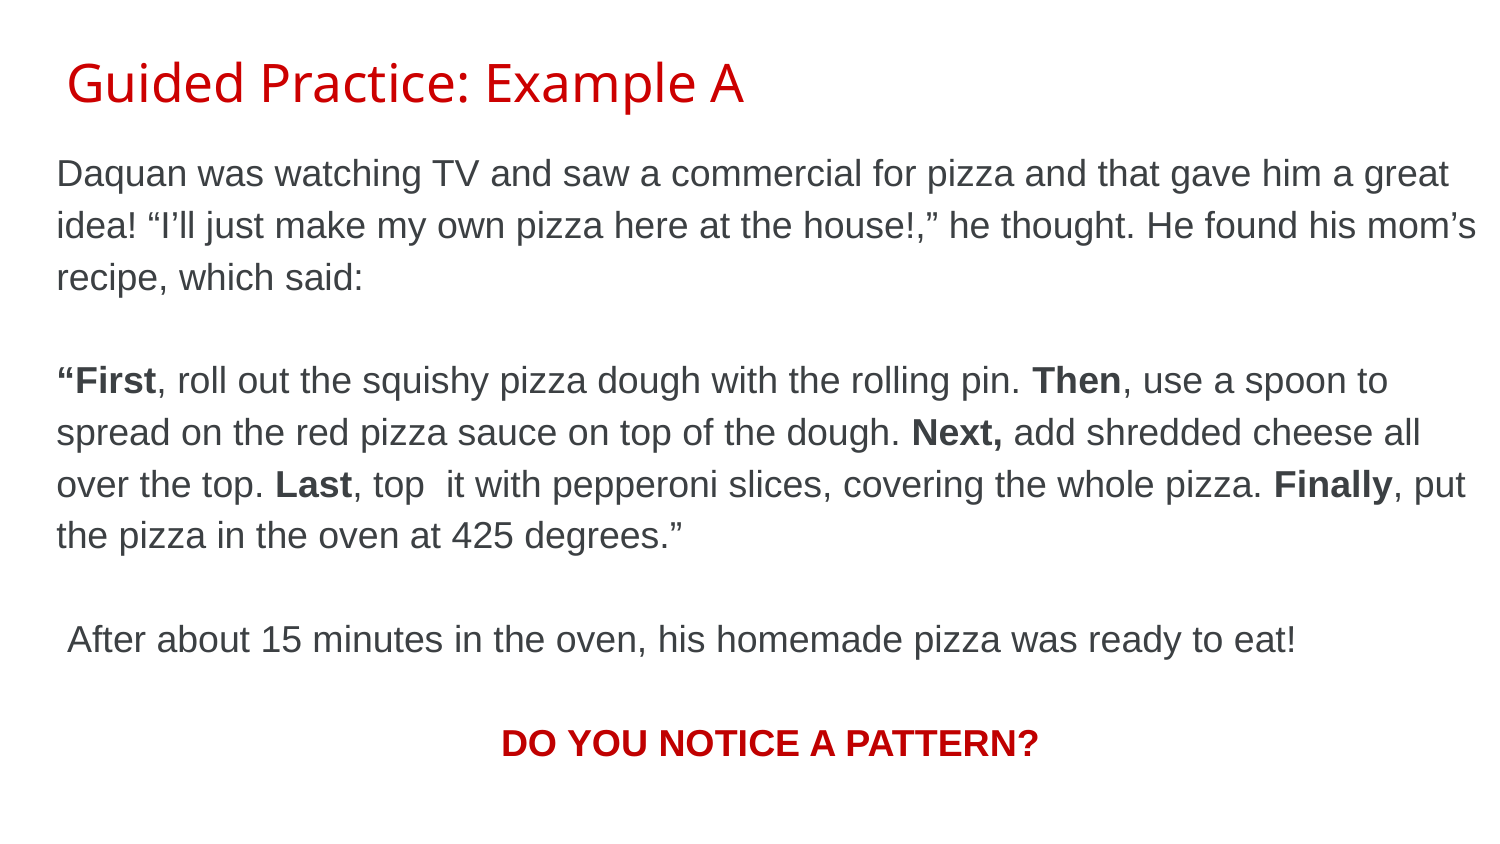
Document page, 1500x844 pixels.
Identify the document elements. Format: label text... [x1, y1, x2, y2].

title Guided Practice: Example A [51, 34, 1449, 127]
text_box Daquan was watching TV and saw a commercial for pizza and that gave him a great idea! “I’ll just make my own pizza here at the house!,” he thought. He found his mom’s recipe, which said: “First, roll out the squishy pizza dough with the rolling pin. Then, use a spoon to spread on the red pizza sauce on top of the dough. Next, add shredded cheese all over the top. Last, top it with pepperoni slices, covering the whole pizza. Finally, put the pizza in the oven at 425 degrees.” After about 15 minutes in the oven, his homemade pizza was ready to eat! DO YOU NOTICE A PATTERN? [41, 127, 1500, 814]
